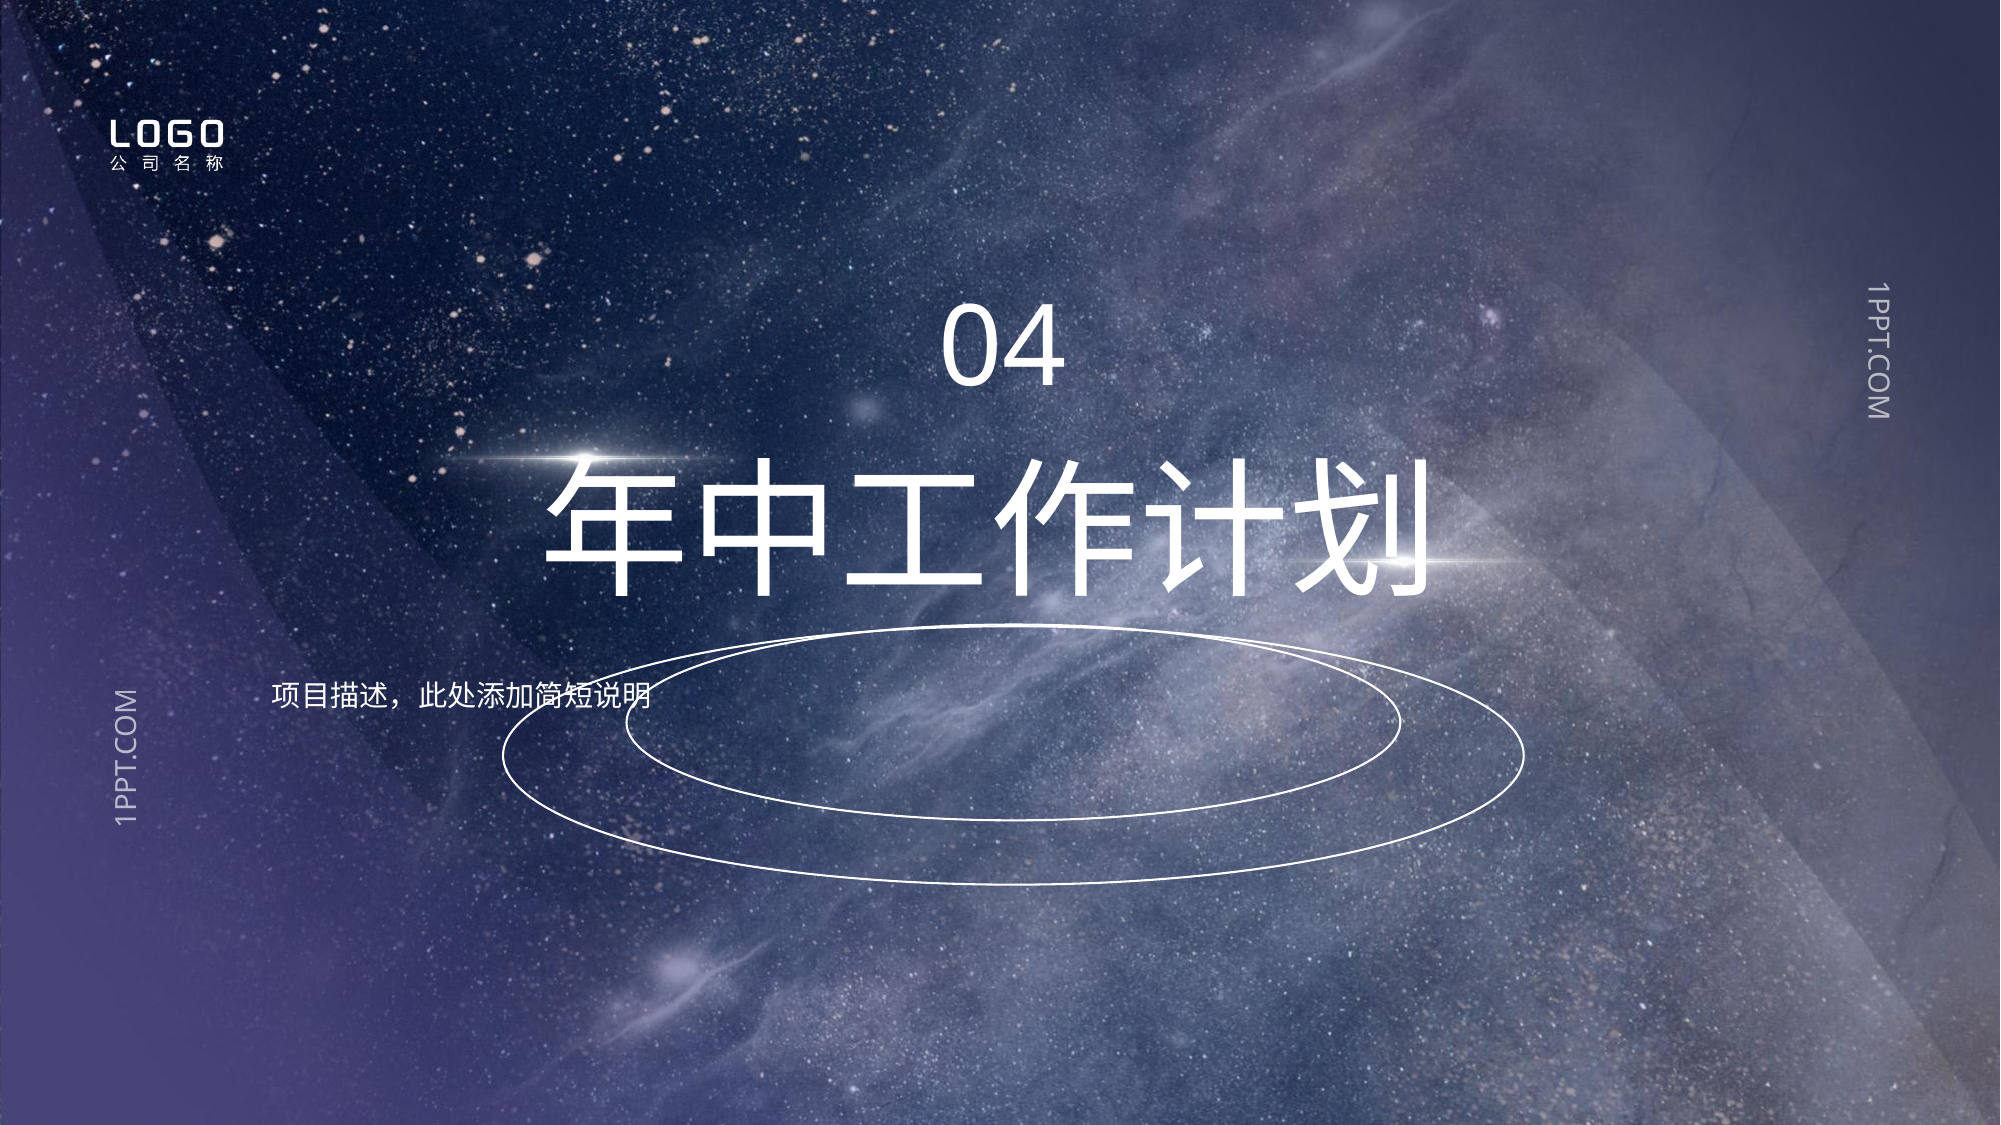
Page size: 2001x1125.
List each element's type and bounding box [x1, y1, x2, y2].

picture [0, 0, 2000, 1125]
text_box [502, 624, 1524, 885]
